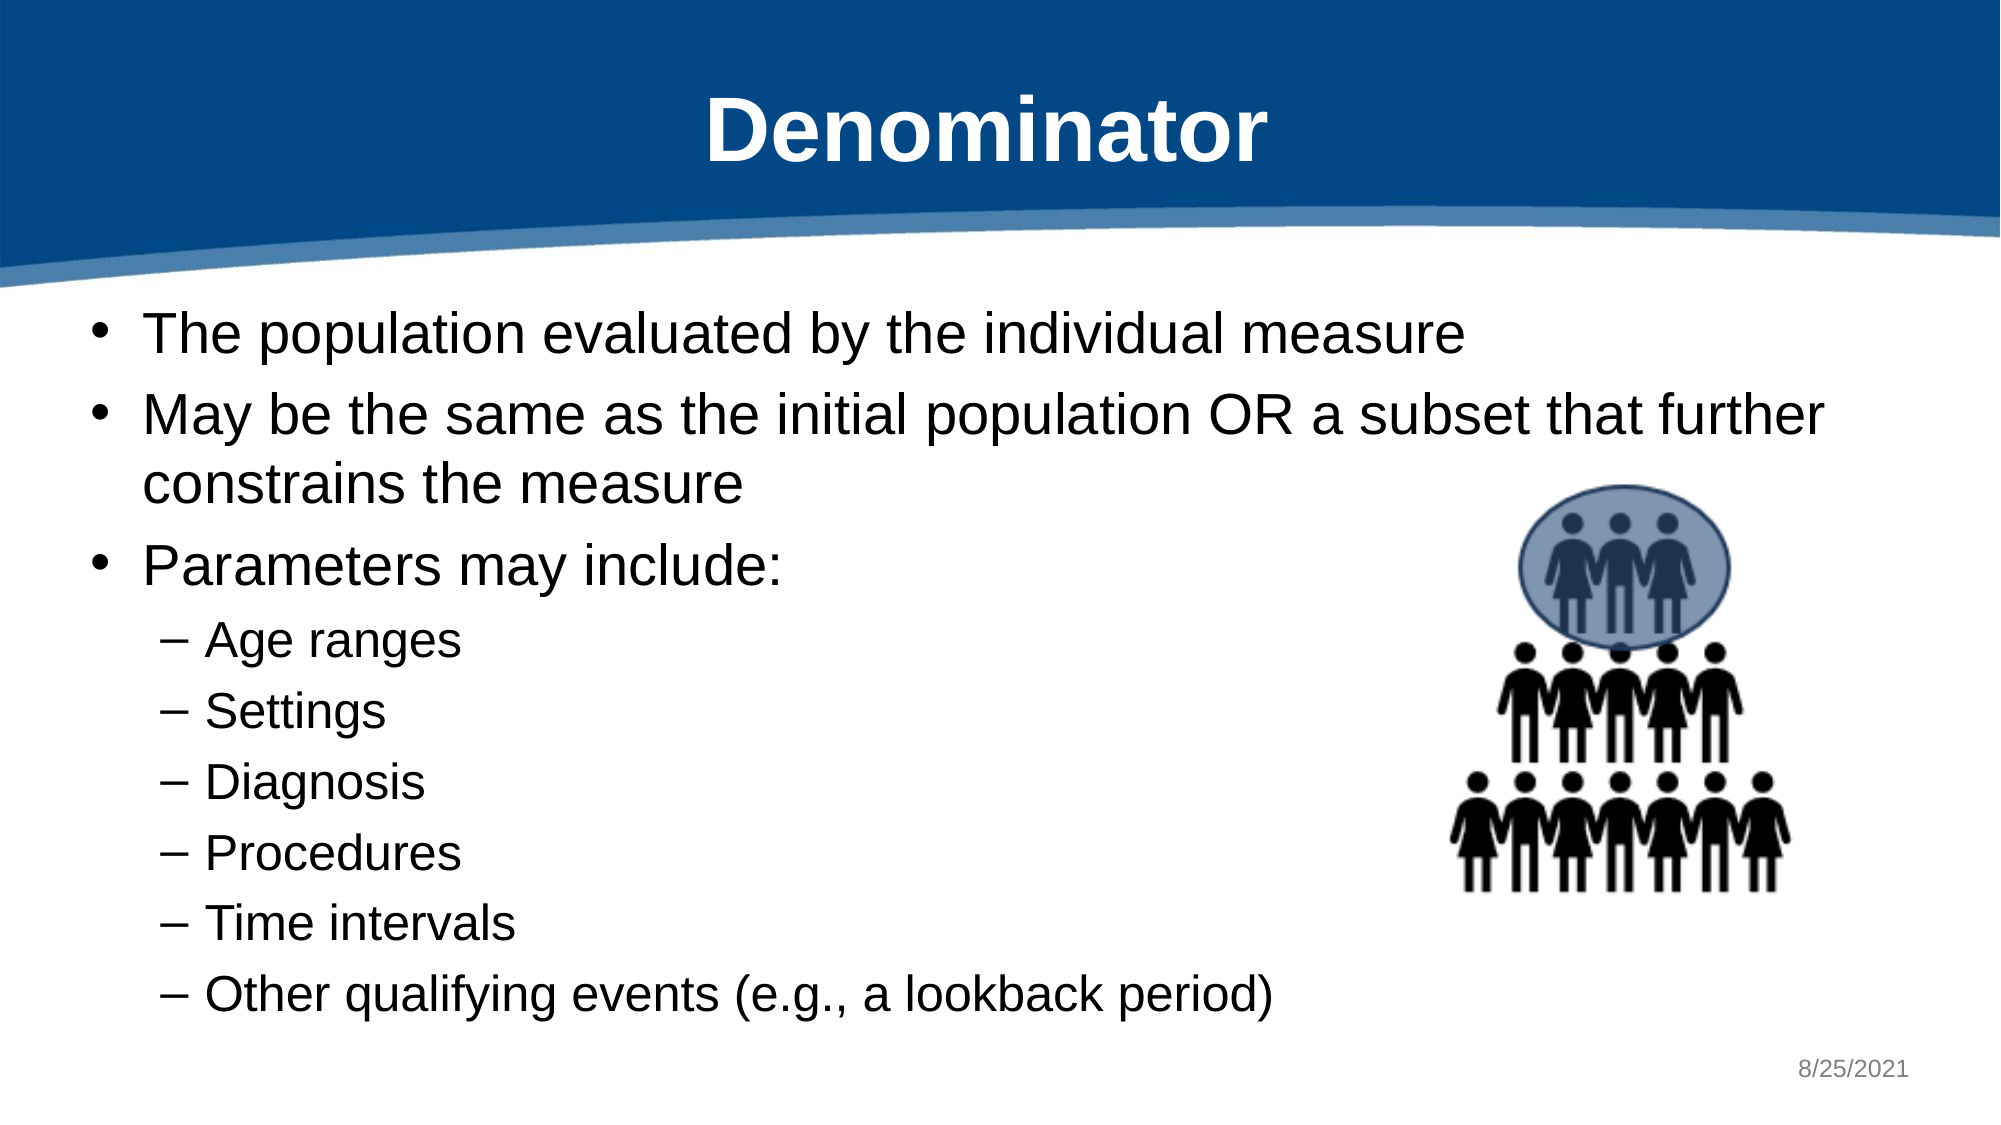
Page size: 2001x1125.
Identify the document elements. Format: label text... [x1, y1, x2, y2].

title Denominator [75, 12, 1925, 238]
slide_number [1674, 1037, 1925, 1098]
list The population evaluated by the individual measure May be the same as the initial population OR a subset that further constrains the measure Parameters may include: Age ranges Settings Diagnosis Procedures Time intervals Other qualifying events (e.g., a lookback period) [75, 287, 1925, 1038]
picture [1418, 472, 1828, 923]
picture [0, 0, 2000, 320]
